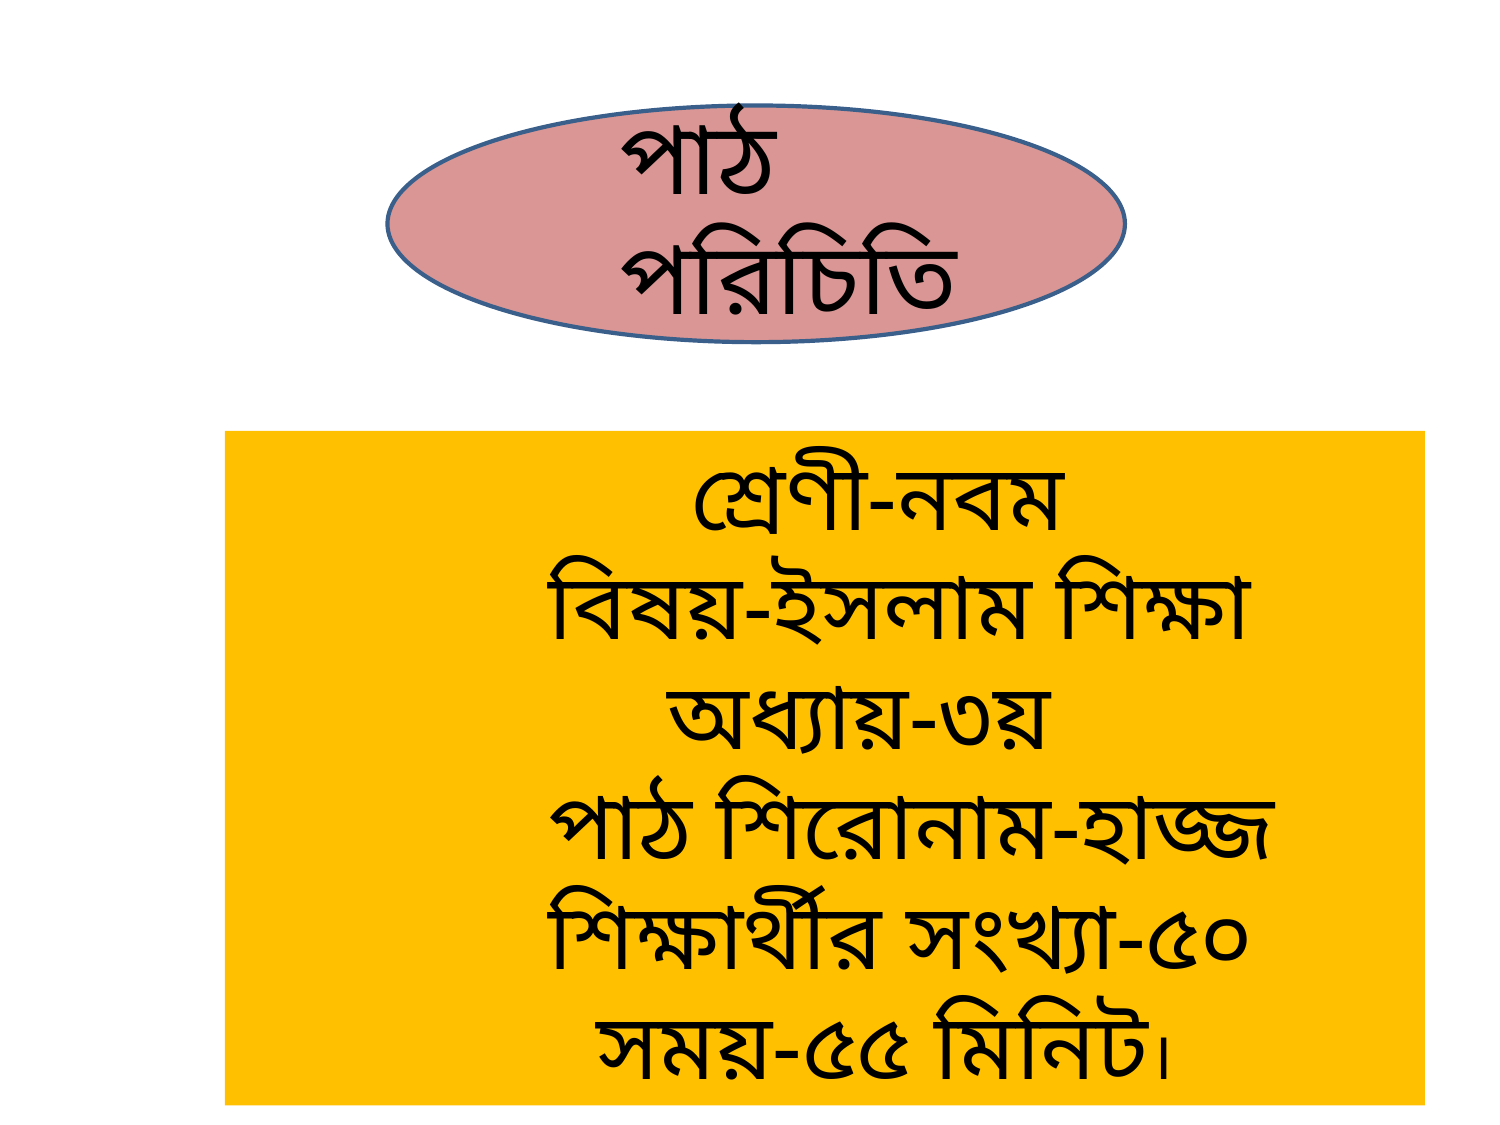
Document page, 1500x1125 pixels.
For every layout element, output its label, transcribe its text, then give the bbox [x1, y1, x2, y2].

text_box [1046, 148, 1128, 300]
text_box পাঠ পরিচিতি [604, 87, 1046, 343]
text_box শ্রেণী-নবম বিষয়-ইসলাম শিক্ষা অধ্যায়-৩য় পাঠ শিরোনাম-হাজ্জ শিক্ষার্থীর সংখ্যা-৫০ সময়-৫৫ মিনিট। [224, 430, 1425, 1106]
text_box [385, 113, 604, 334]
